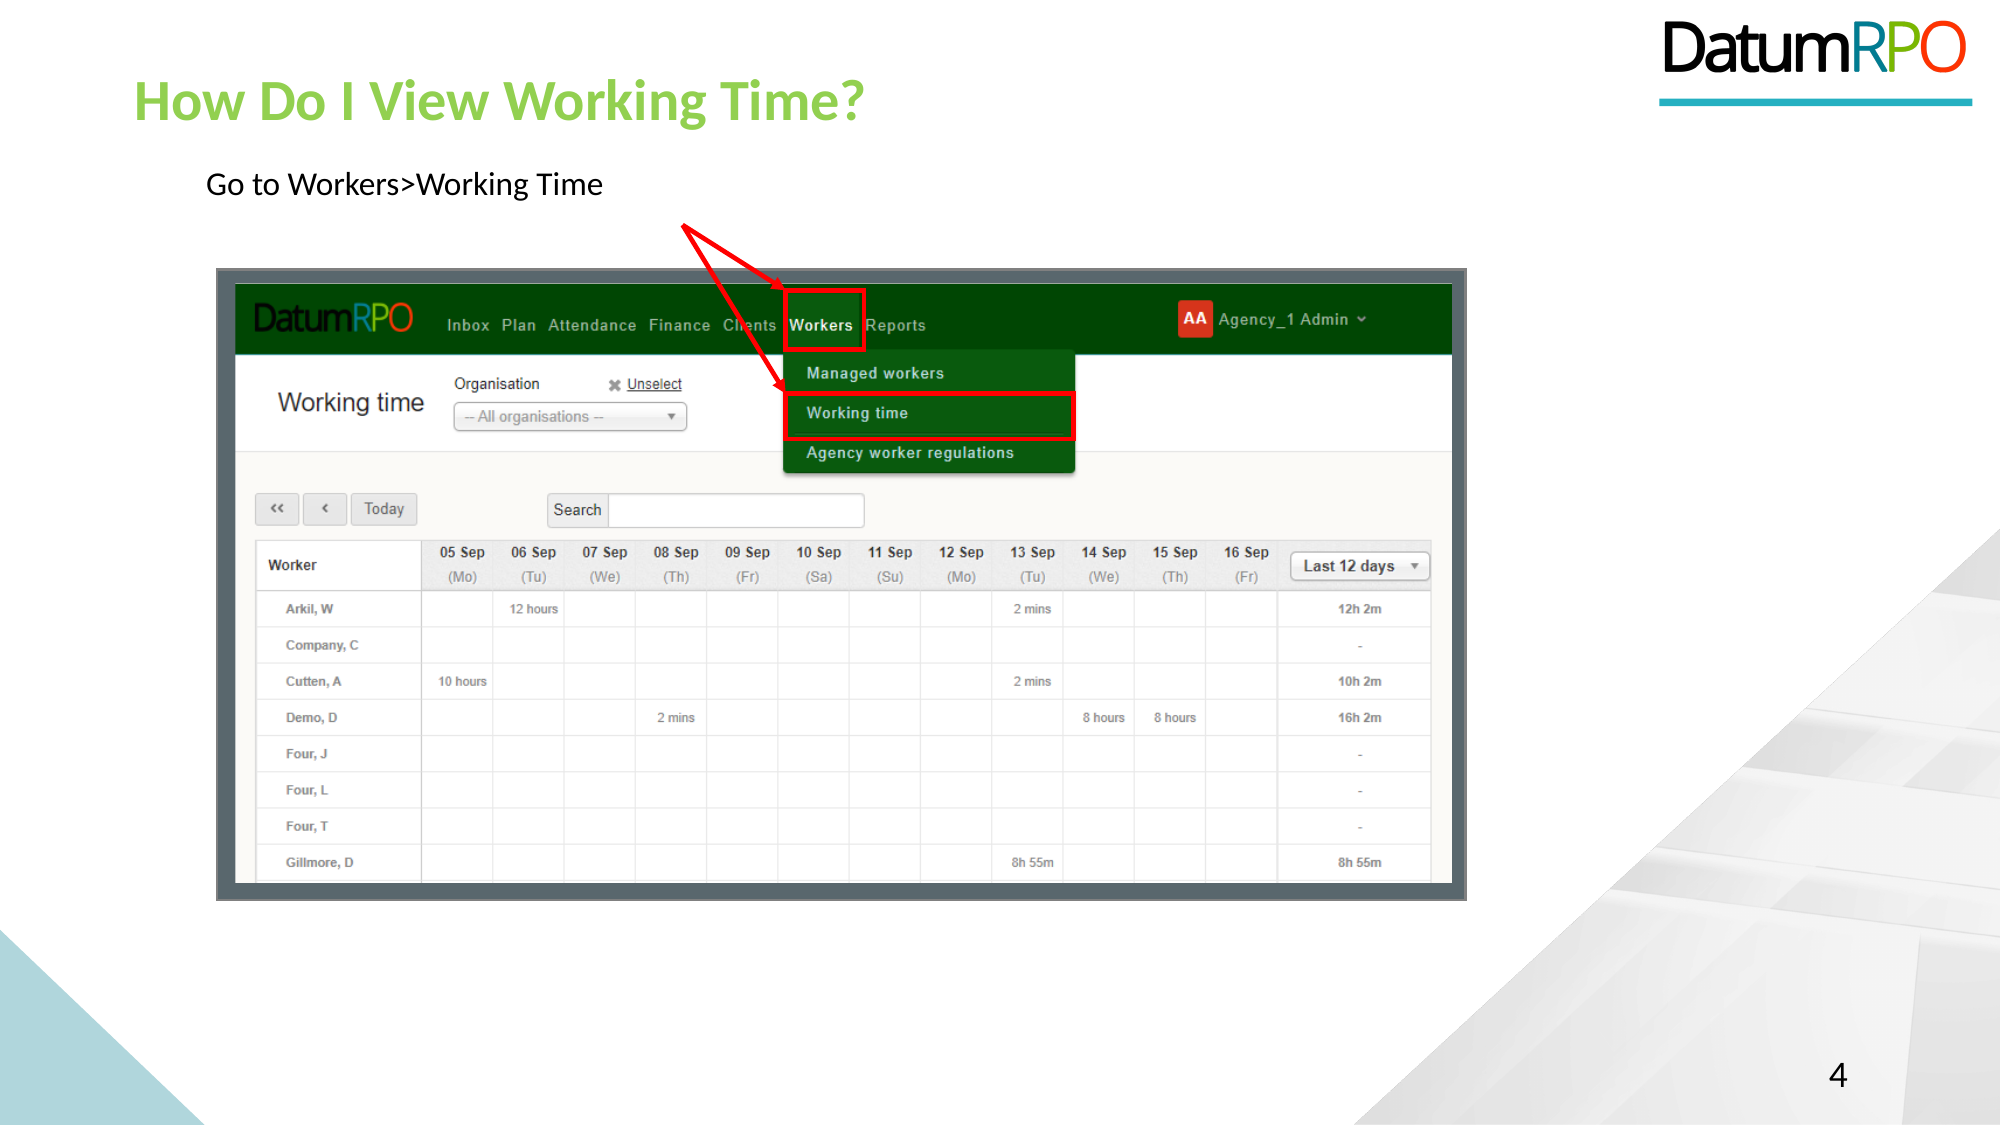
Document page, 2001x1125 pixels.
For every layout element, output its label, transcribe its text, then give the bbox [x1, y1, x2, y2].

text_box How Do I View Working Time? [119, 55, 1189, 140]
text_box Go to Workers>Working Time [191, 154, 1364, 210]
picture [235, 283, 1452, 883]
text_box [216, 268, 1467, 901]
slide_number 4 [1412, 1042, 1863, 1103]
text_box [682, 224, 786, 394]
picture [1629, 0, 2000, 100]
picture [1354, 529, 2000, 1124]
